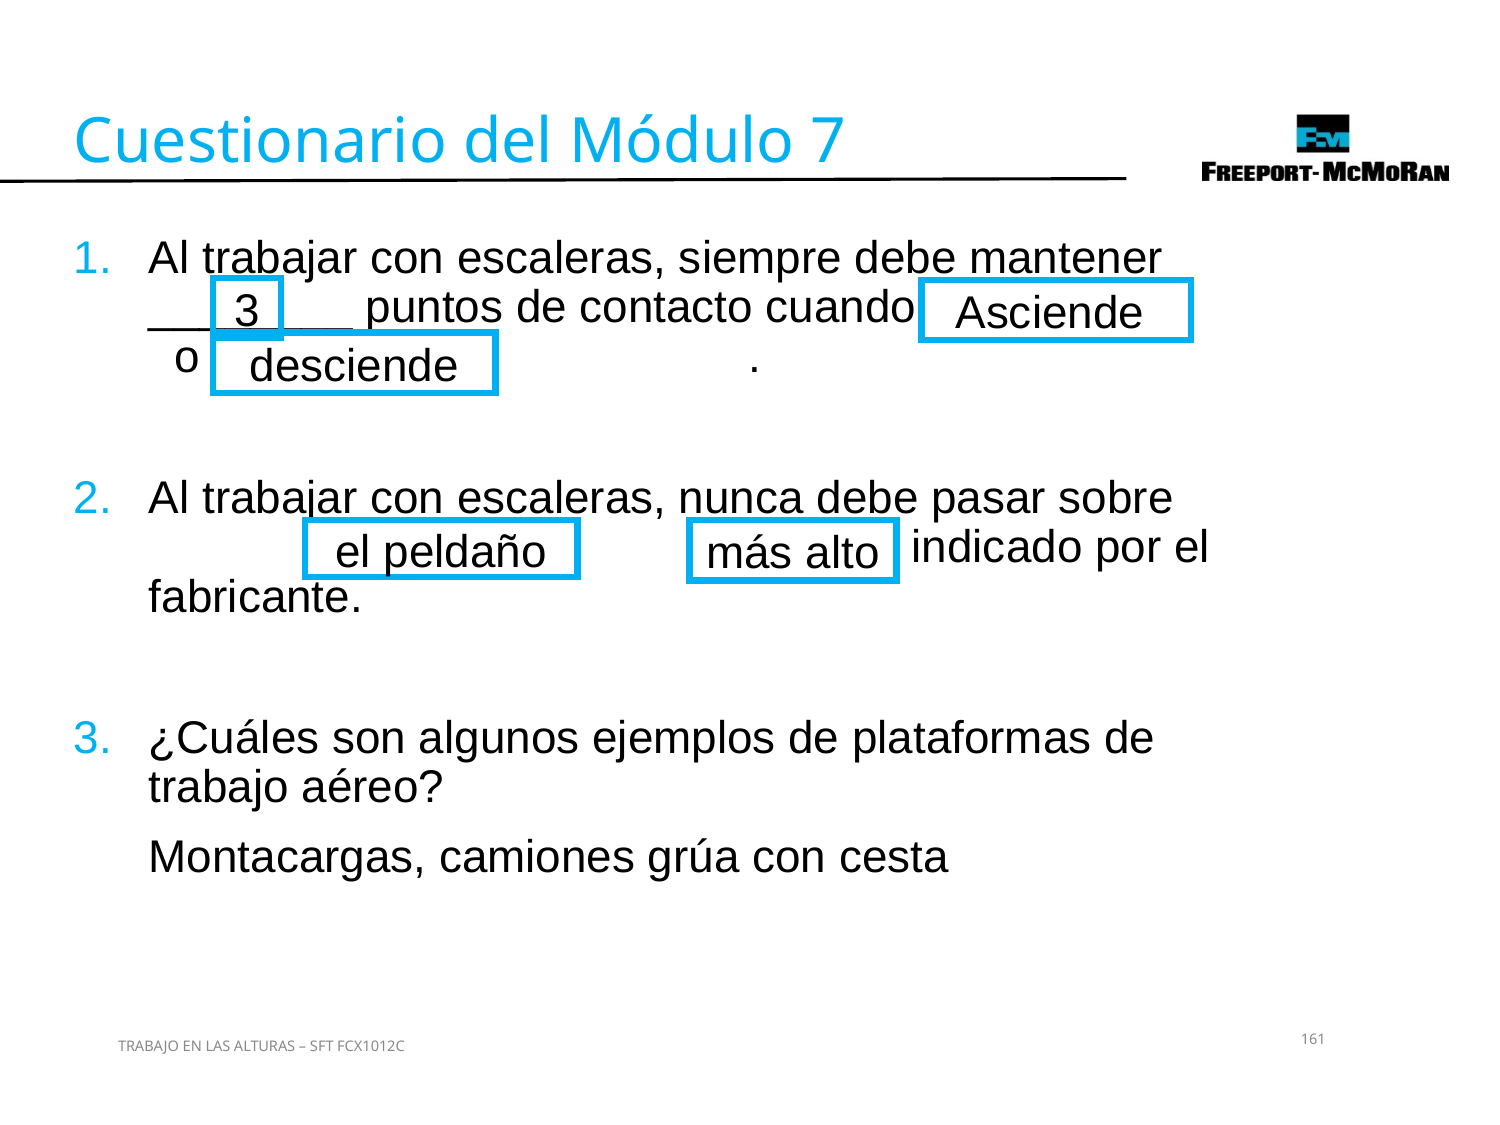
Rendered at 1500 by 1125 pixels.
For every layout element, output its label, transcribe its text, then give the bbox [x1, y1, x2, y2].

slide_number 161 [1126, 1010, 1500, 1070]
text_box más alto [688, 519, 898, 581]
list Al trabajar con escaleras, siempre debe mantener ________ puntos de contacto cuando o . Al trabajar con escaleras, nunca debe pasar sobre indicado por el fabricante. ¿Cuáles son algunos ejemplos de plataformas de trabajo aéreo? Montacargas, camiones grúa con cesta [58, 226, 1285, 996]
text_box Asciende [921, 279, 1192, 341]
text_box desciende [212, 332, 497, 394]
text_box el peldaño [304, 519, 579, 578]
text_box 3 [212, 277, 282, 332]
picture [1202, 113, 1449, 181]
footer TRABAJO EN LAS ALTURAS – SFT FCX1012C [103, 1015, 1004, 1076]
list Cuestionario del Módulo 7 [58, 101, 1083, 227]
